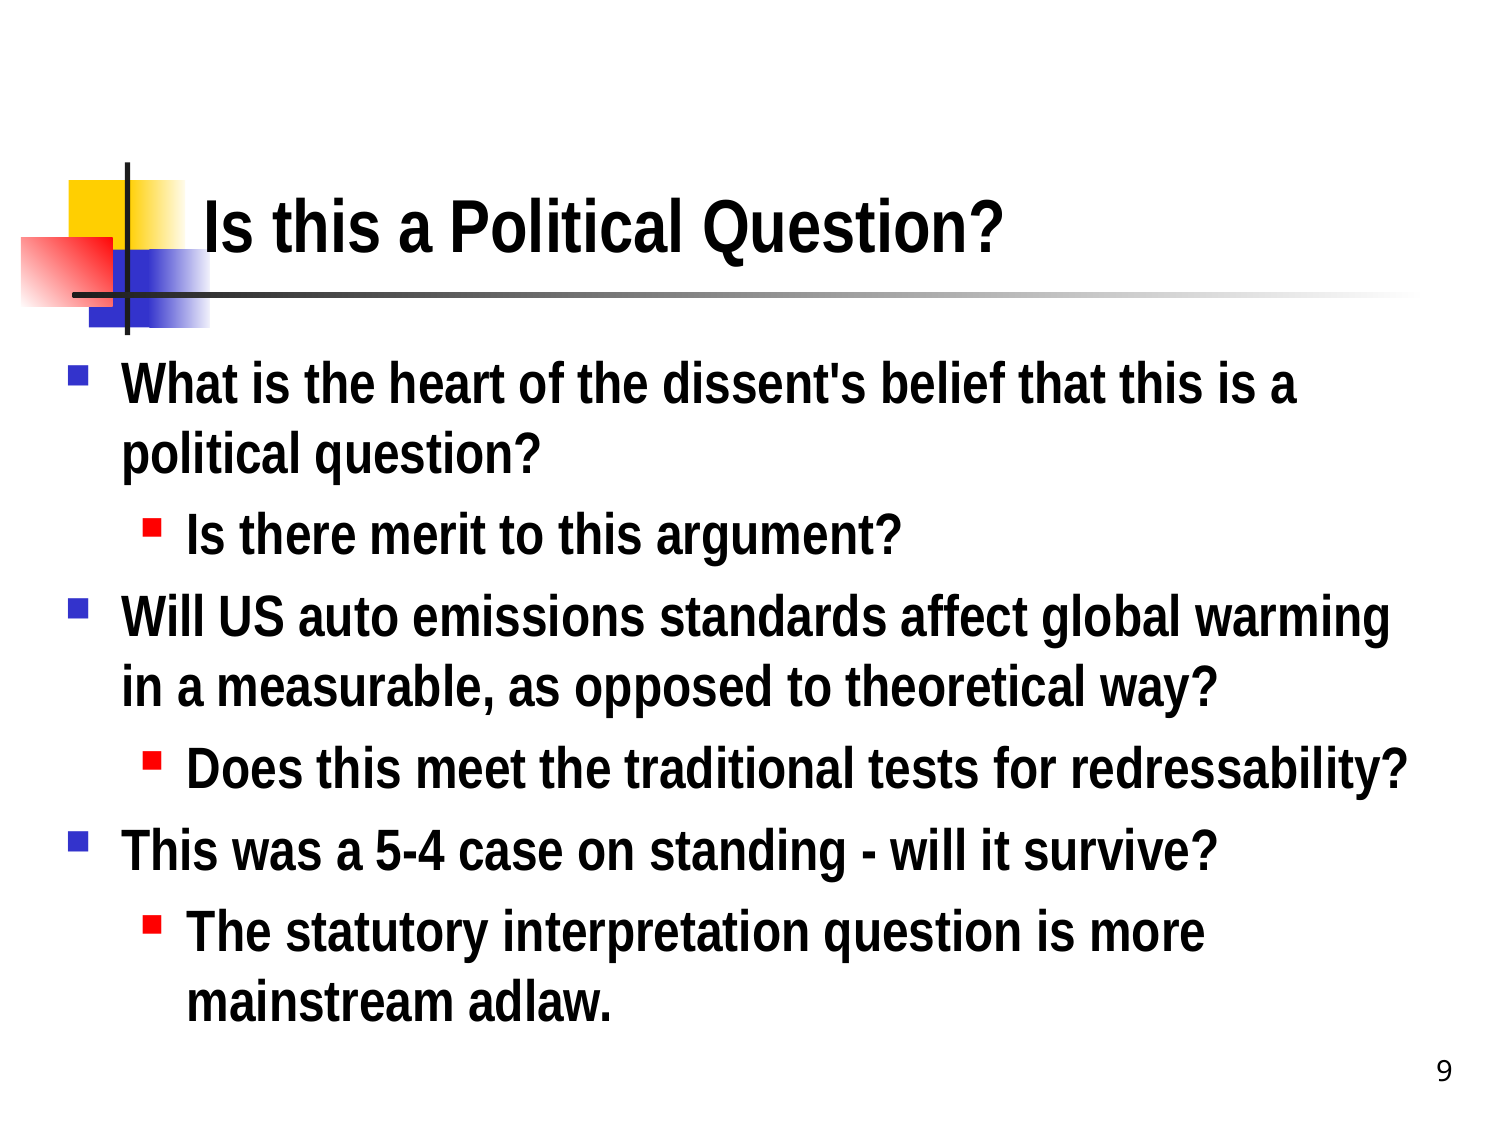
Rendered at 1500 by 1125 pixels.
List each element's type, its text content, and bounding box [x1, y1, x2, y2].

title Is this a Political Question? [188, 35, 1468, 275]
list What is the heart of the dissent's belief that this is a political question? Is there merit to this argument? Will US auto emissions standards affect global warming in a measurable, as opposed to theoretical way? Does this meet the traditional tests for redressability? This was a 5-4 case on standing - will it survive? The statutory interpretation question is more mainstream adlaw. [50, 337, 1450, 1075]
slide_number 9 [1155, 1024, 1468, 1100]
